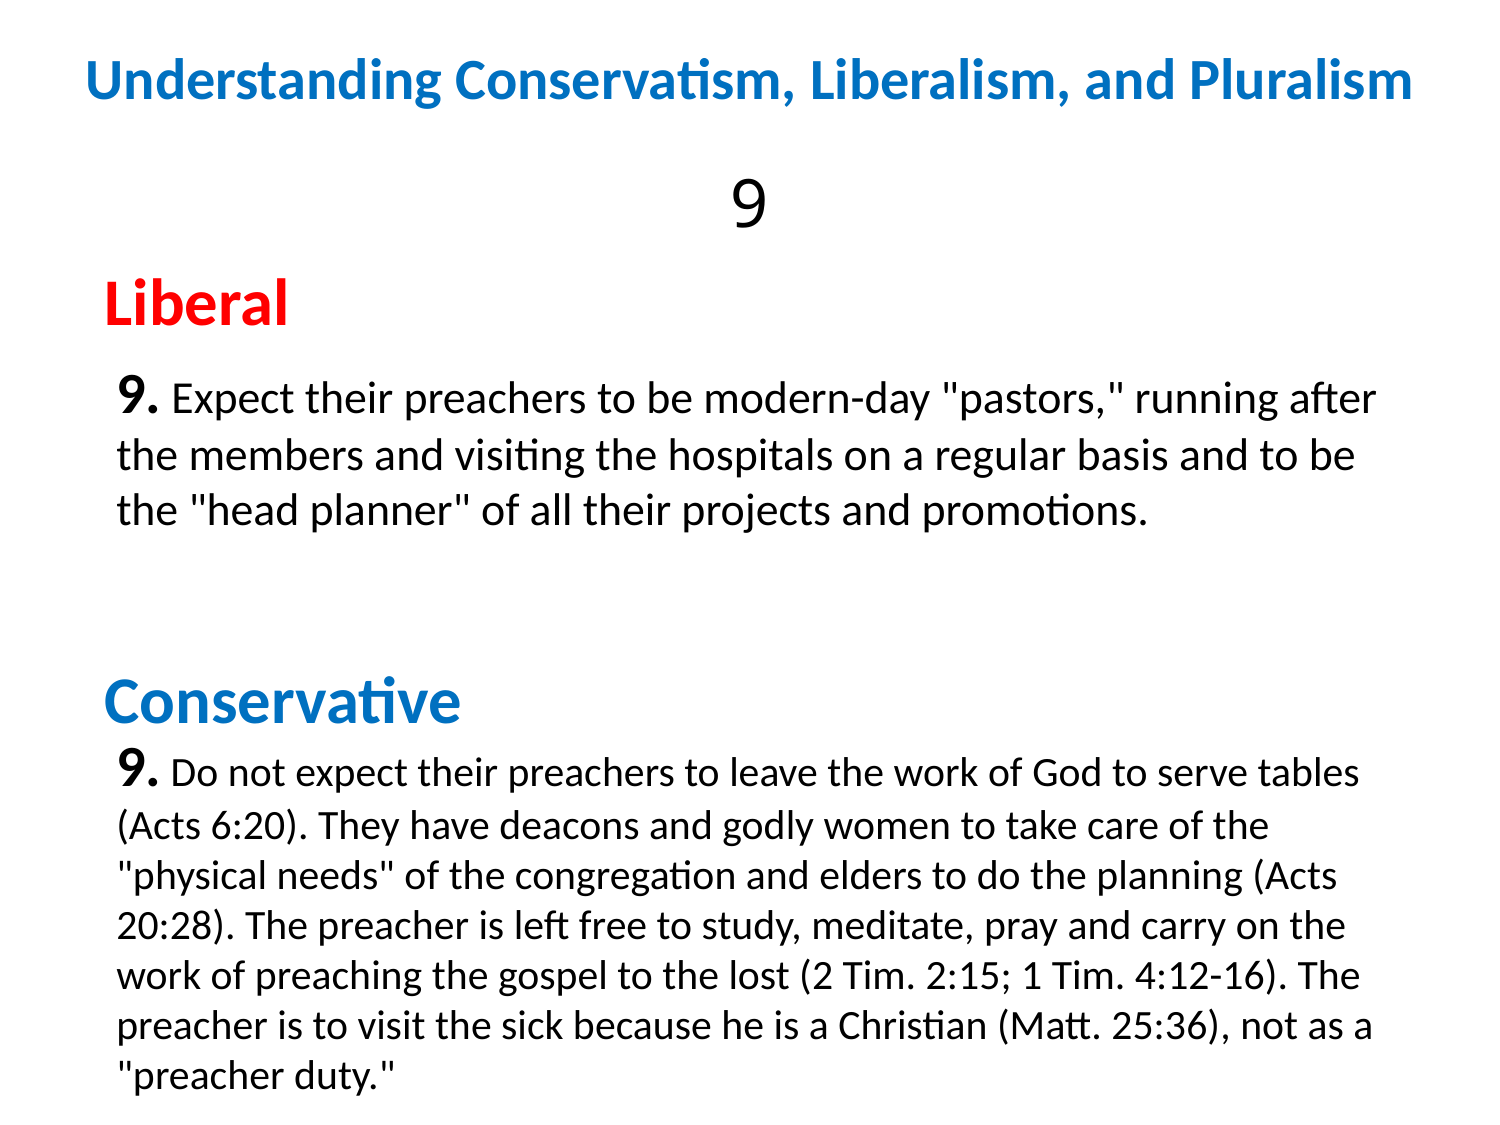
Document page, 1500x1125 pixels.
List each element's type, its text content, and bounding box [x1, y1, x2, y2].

text_box 9. Do not expect their preachers to leave the work of God to serve tables (Acts 6:20). They have deacons and godly women to take care of the "physical needs" of the congregation and elders to do the planning (Acts 20:28). The preacher is left free to study, meditate, pray and carry on the work of preaching the gospel to the lost (2 Tim. 2:15; 1 Tim. 4:12-16). The preacher is to visit the sick because he is a Christian (Matt. 25:36), not as a "preacher duty." [101, 720, 1411, 1106]
text_box 9 [0, 153, 1500, 249]
text_box Conservative [89, 649, 775, 745]
text_box Understanding Conservatism, Liberalism, and Pluralism [0, 33, 1500, 119]
text_box 9. Expect their preachers to be modern-day "pastors," running after the members and visiting the hospitals on a regular basis and to be the "head planner" of all their projects and promotions. [101, 347, 1428, 543]
text_box Liberal [89, 251, 775, 347]
